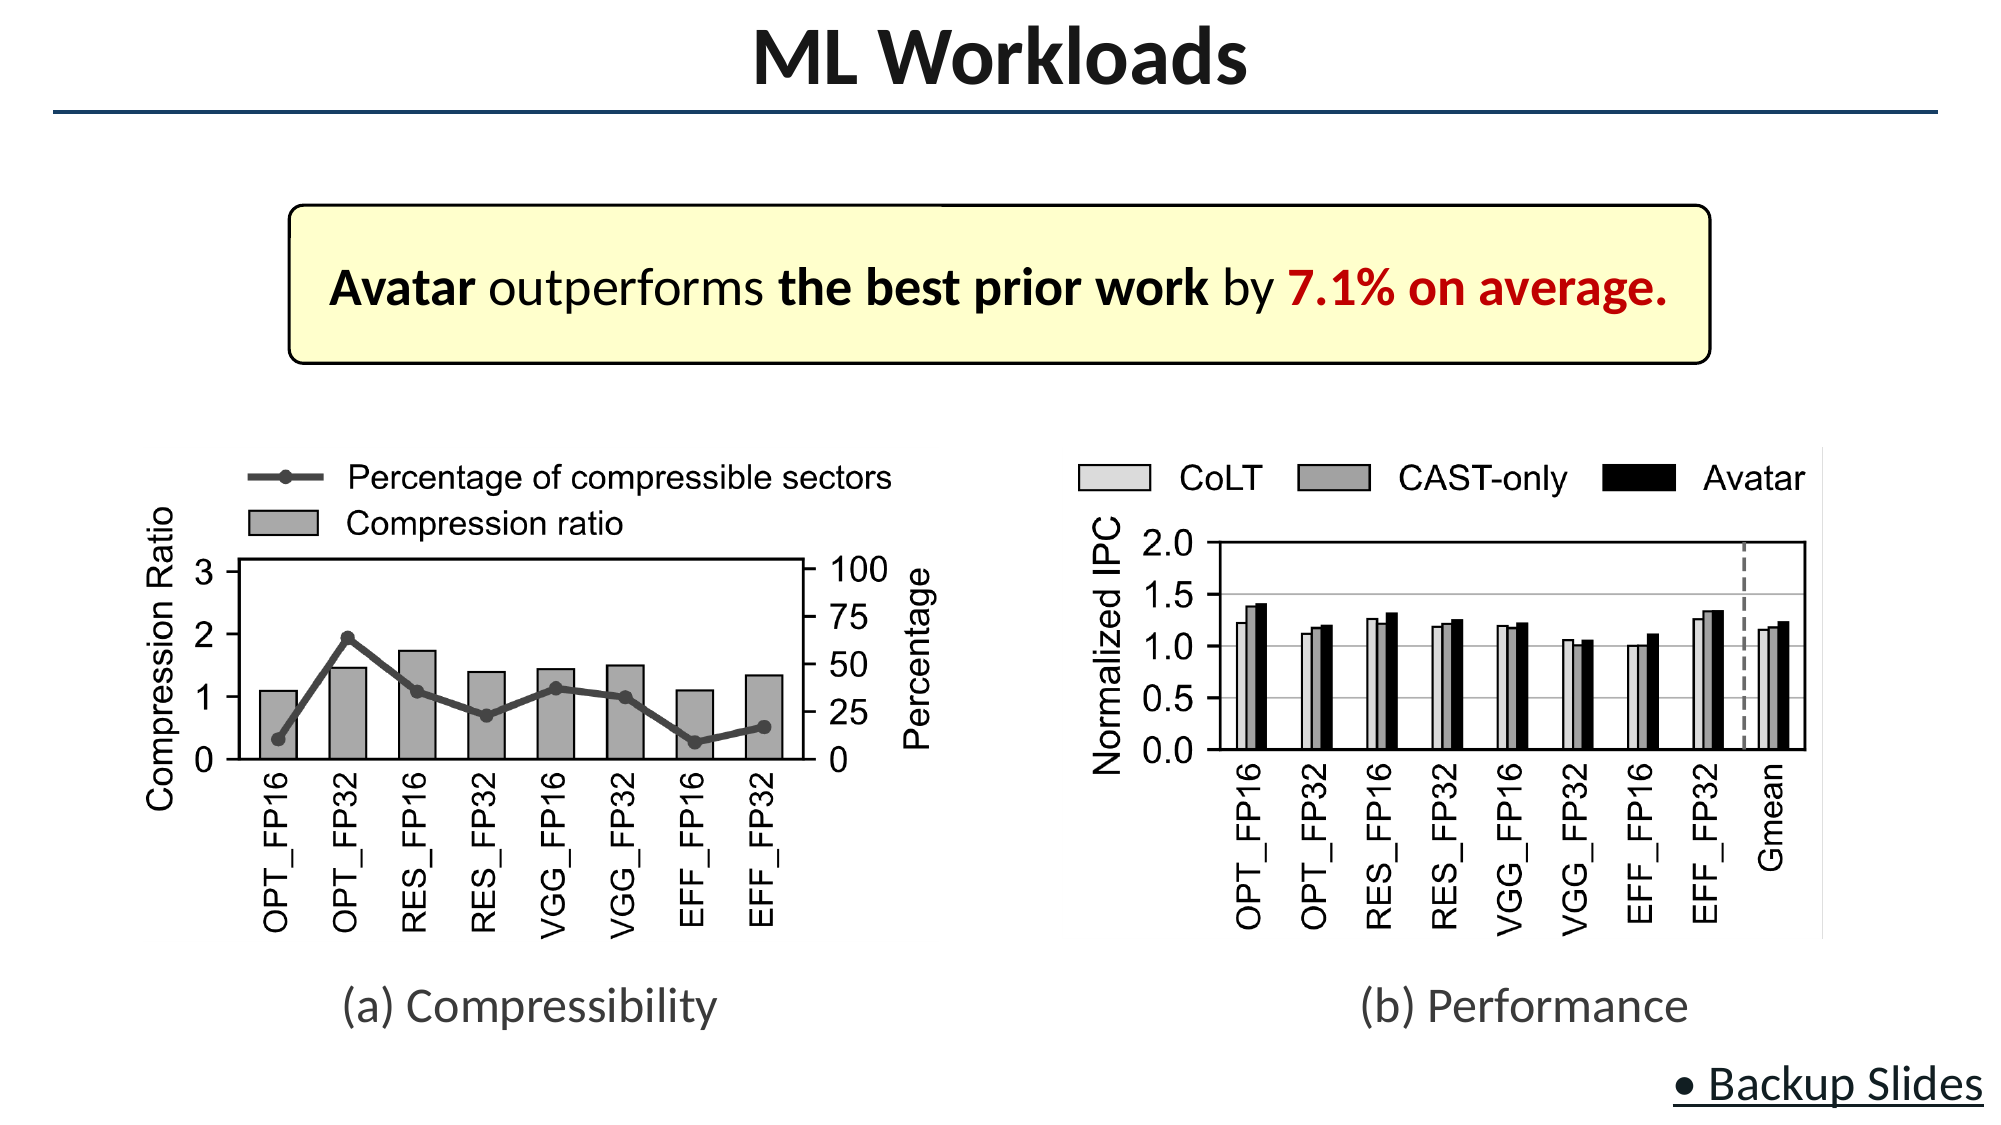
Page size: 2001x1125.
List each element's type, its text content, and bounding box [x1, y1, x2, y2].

text_box Avatar outperforms the best prior work by 7.1% on average. [287, 203, 1712, 365]
text_box (a) Compressibility [309, 968, 752, 1036]
text_box • Backup Slides [1671, 1035, 2000, 1125]
text_box (b) Performance [1303, 968, 1746, 1037]
text_box ML Workloads [0, 1, 2000, 102]
picture [143, 446, 940, 943]
picture [1060, 446, 1824, 940]
